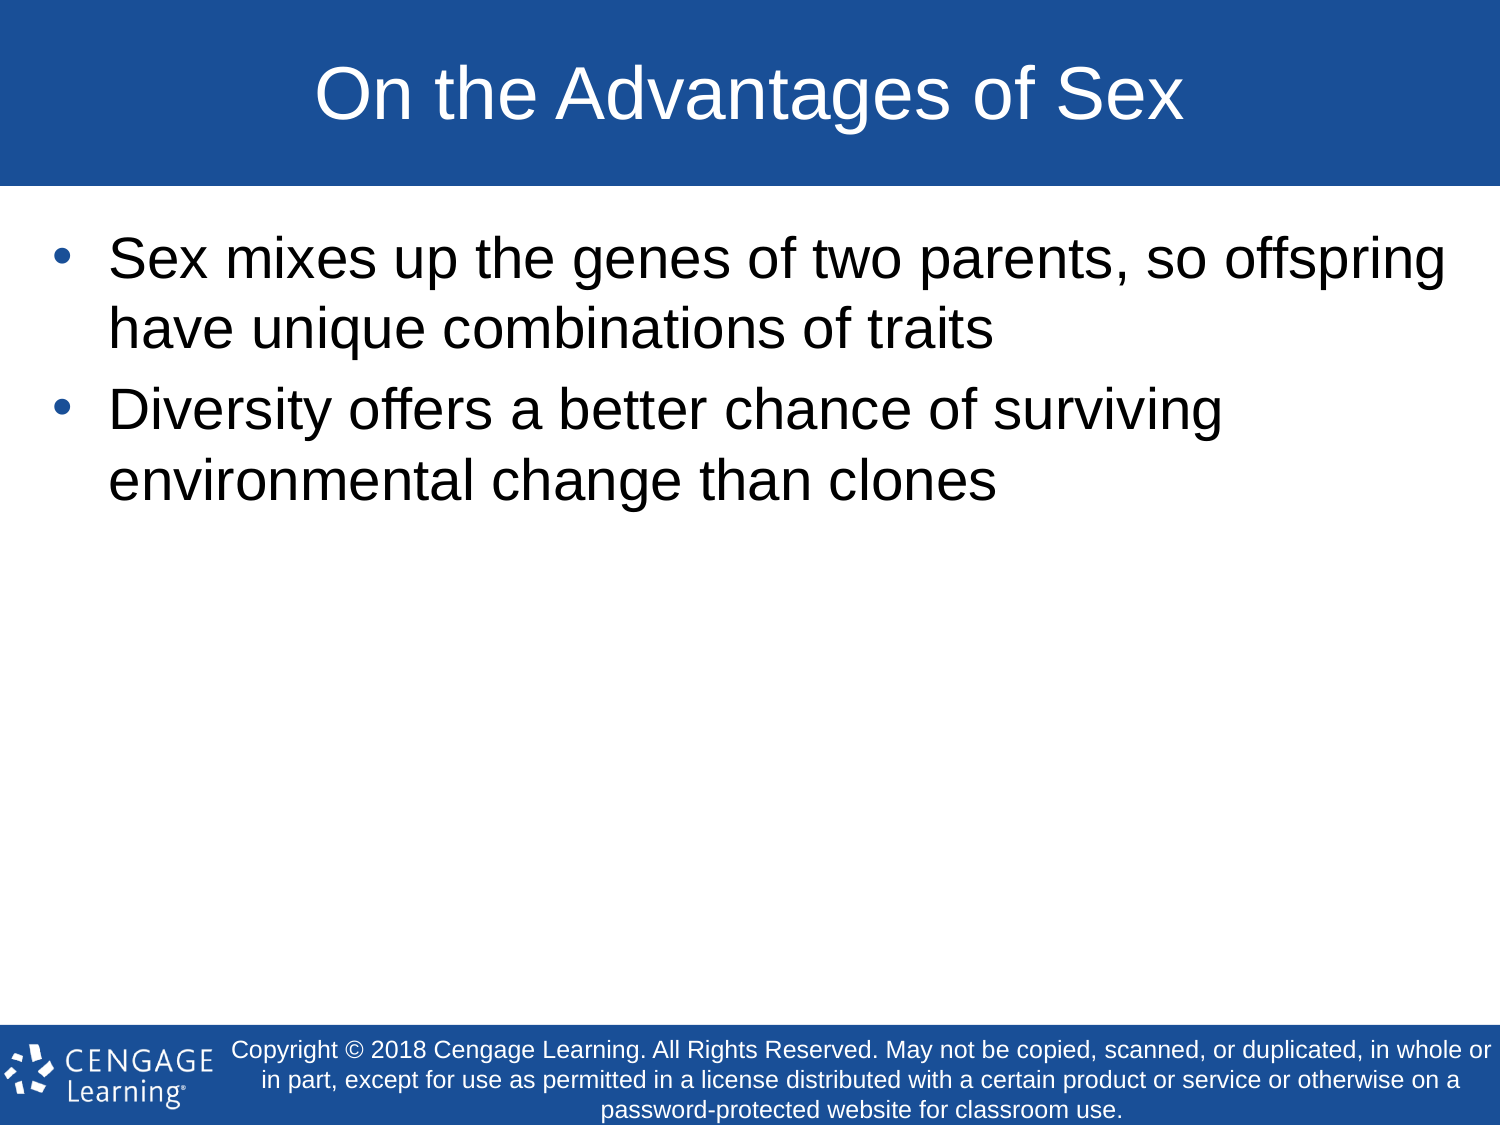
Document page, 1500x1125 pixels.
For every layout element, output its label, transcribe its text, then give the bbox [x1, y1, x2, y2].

list Sex mixes up the genes of two parents, so offspring have unique combinations of traits Diversity offers a better chance of surviving environmental change than clones [37, 212, 1475, 1005]
picture [0, 1040, 216, 1113]
title On the Advantages of Sex [7, 4, 1493, 175]
